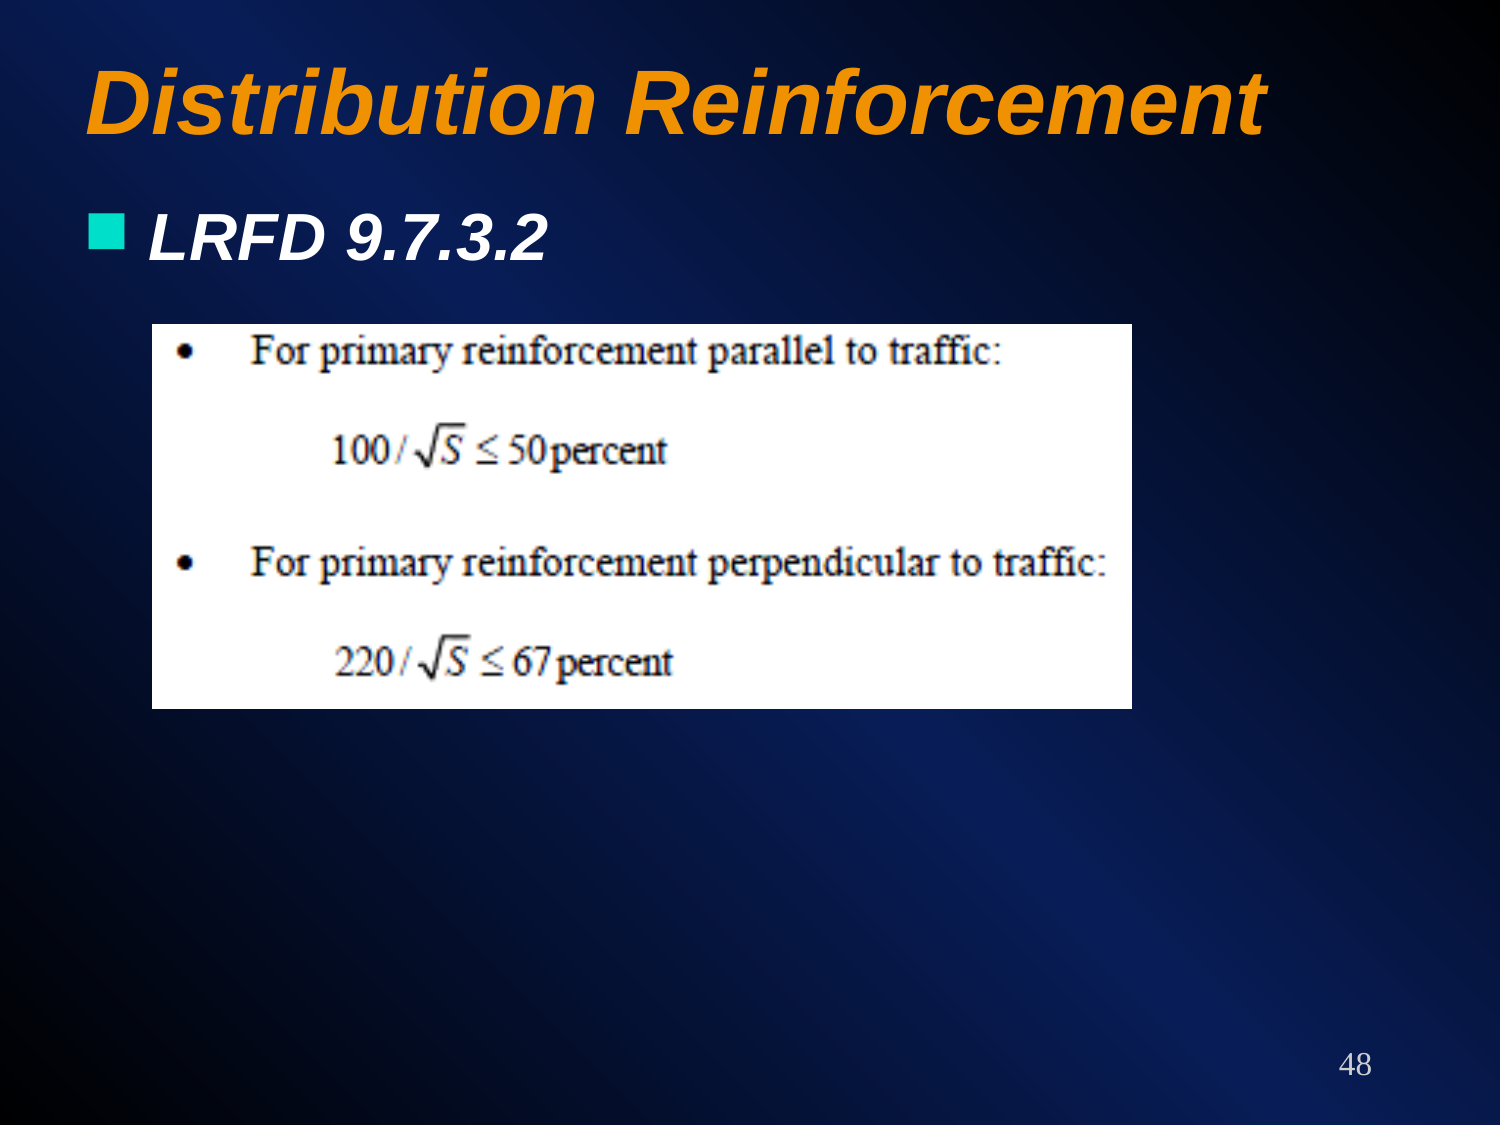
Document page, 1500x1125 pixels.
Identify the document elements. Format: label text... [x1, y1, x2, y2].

title Distribution Reinforcement [69, 47, 1432, 175]
list LRFD 9.7.3.2 [77, 185, 1440, 282]
picture [151, 324, 1133, 710]
slide_number 48 [1074, 1024, 1388, 1101]
